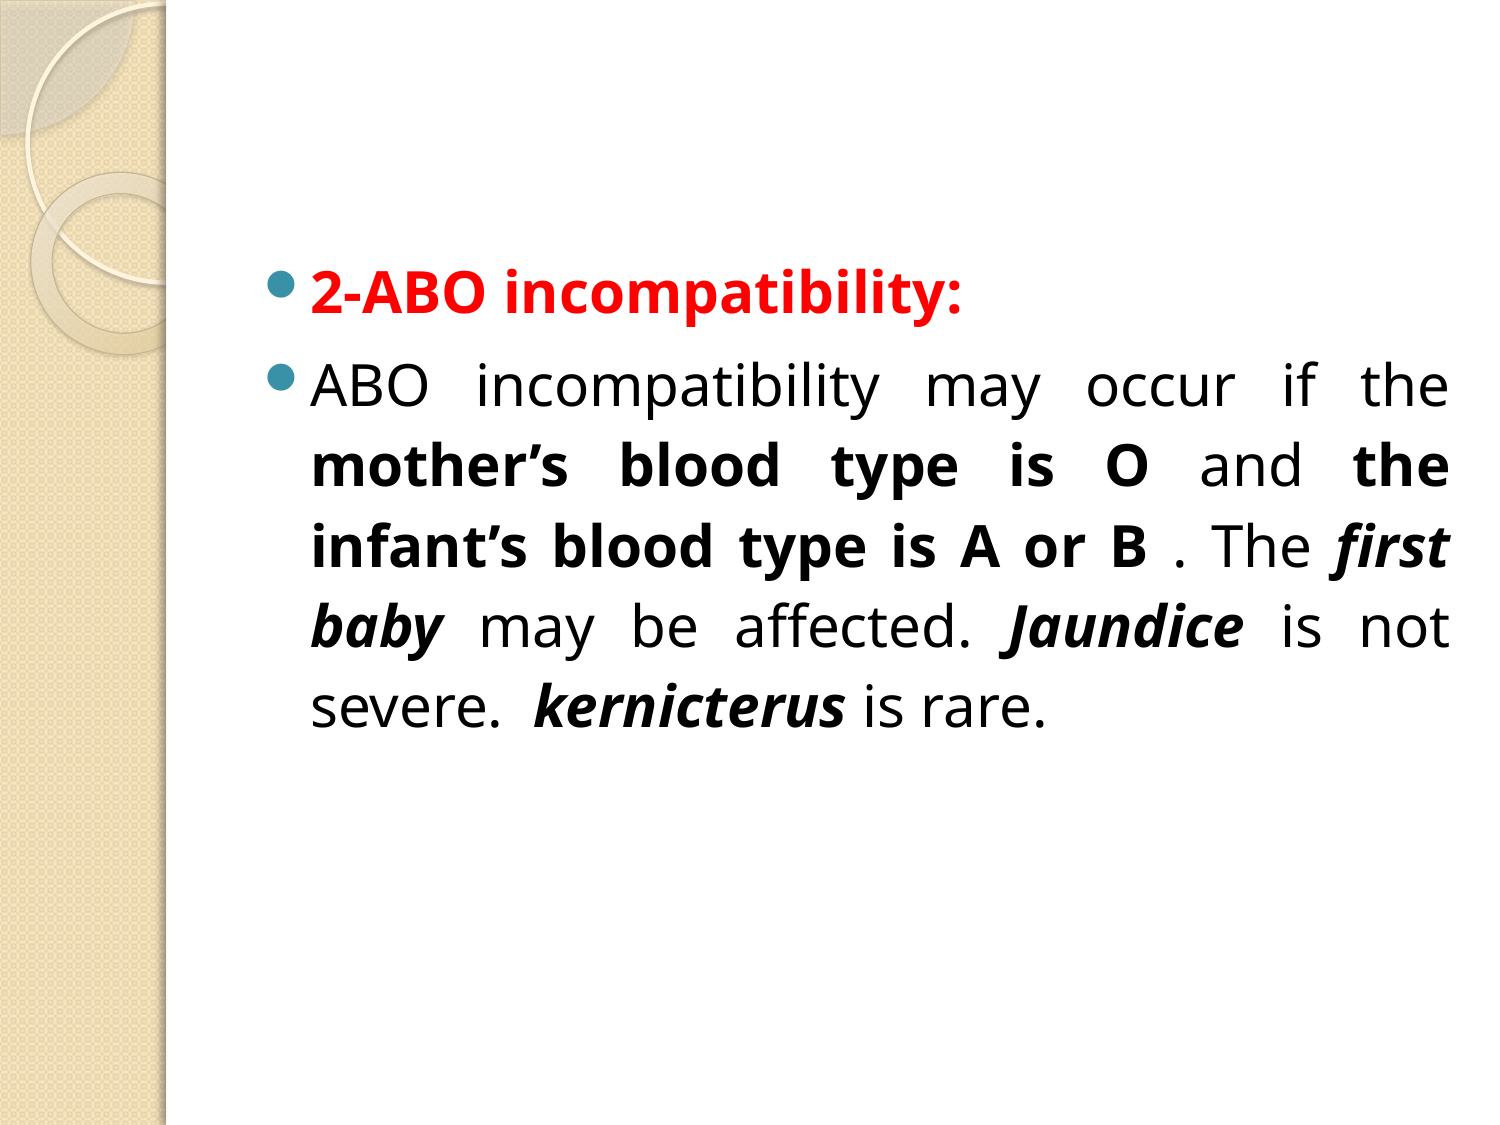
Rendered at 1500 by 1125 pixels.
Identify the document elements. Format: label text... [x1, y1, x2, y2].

list 2-ABO incompatibility: ABO incompatibility may occur if the mother’s blood type is O and the infant’s blood type is A or B . The first baby may be affected. Jaundice is not severe. kernicterus is rare. [235, 237, 1466, 1025]
